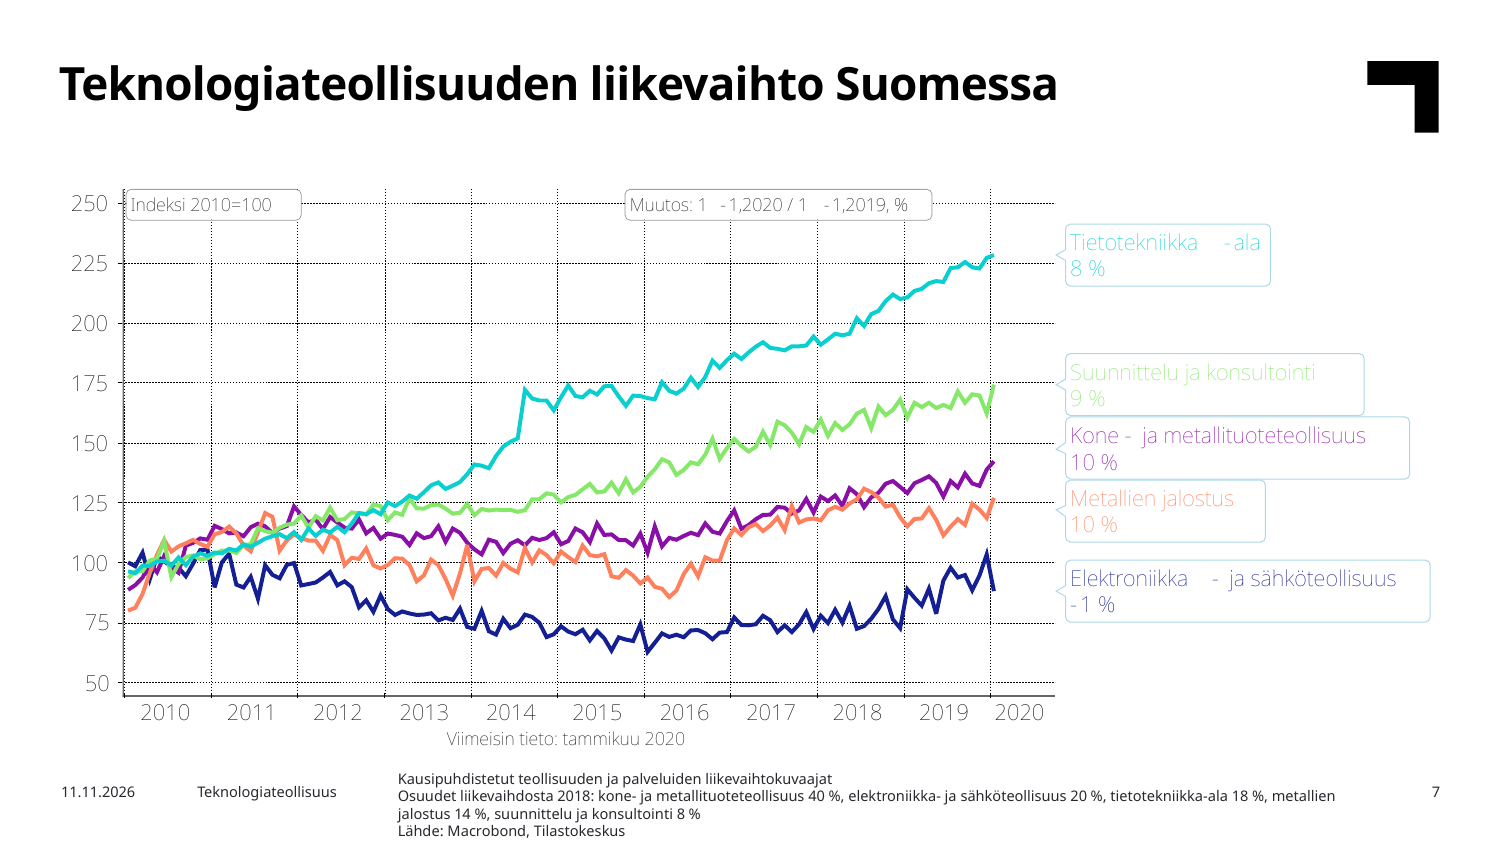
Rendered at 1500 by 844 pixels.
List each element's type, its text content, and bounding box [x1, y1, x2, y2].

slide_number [46, 775, 182, 803]
list Kausipuhdistetut teollisuuden ja palveluiden liikevaihtokuvaajat Osuudet liikevaihdosta 2018: kone- ja metallituoteteollisuus 40 %, elektroniikka- ja sähköteollisuus 20 %, tietotekniikka-ala 18 %, metallien jalostus 14 %, suunnittelu ja konsultointi 8 % Lähde: Macrobond, Tilastokeskus [382, 770, 1378, 790]
list Teknologiateollisuuden liikevaihto Suomessa [41, 46, 1353, 153]
footer Teknologiateollisuus [182, 775, 395, 803]
slide_number 7 [1313, 775, 1456, 803]
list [62, 180, 1439, 763]
